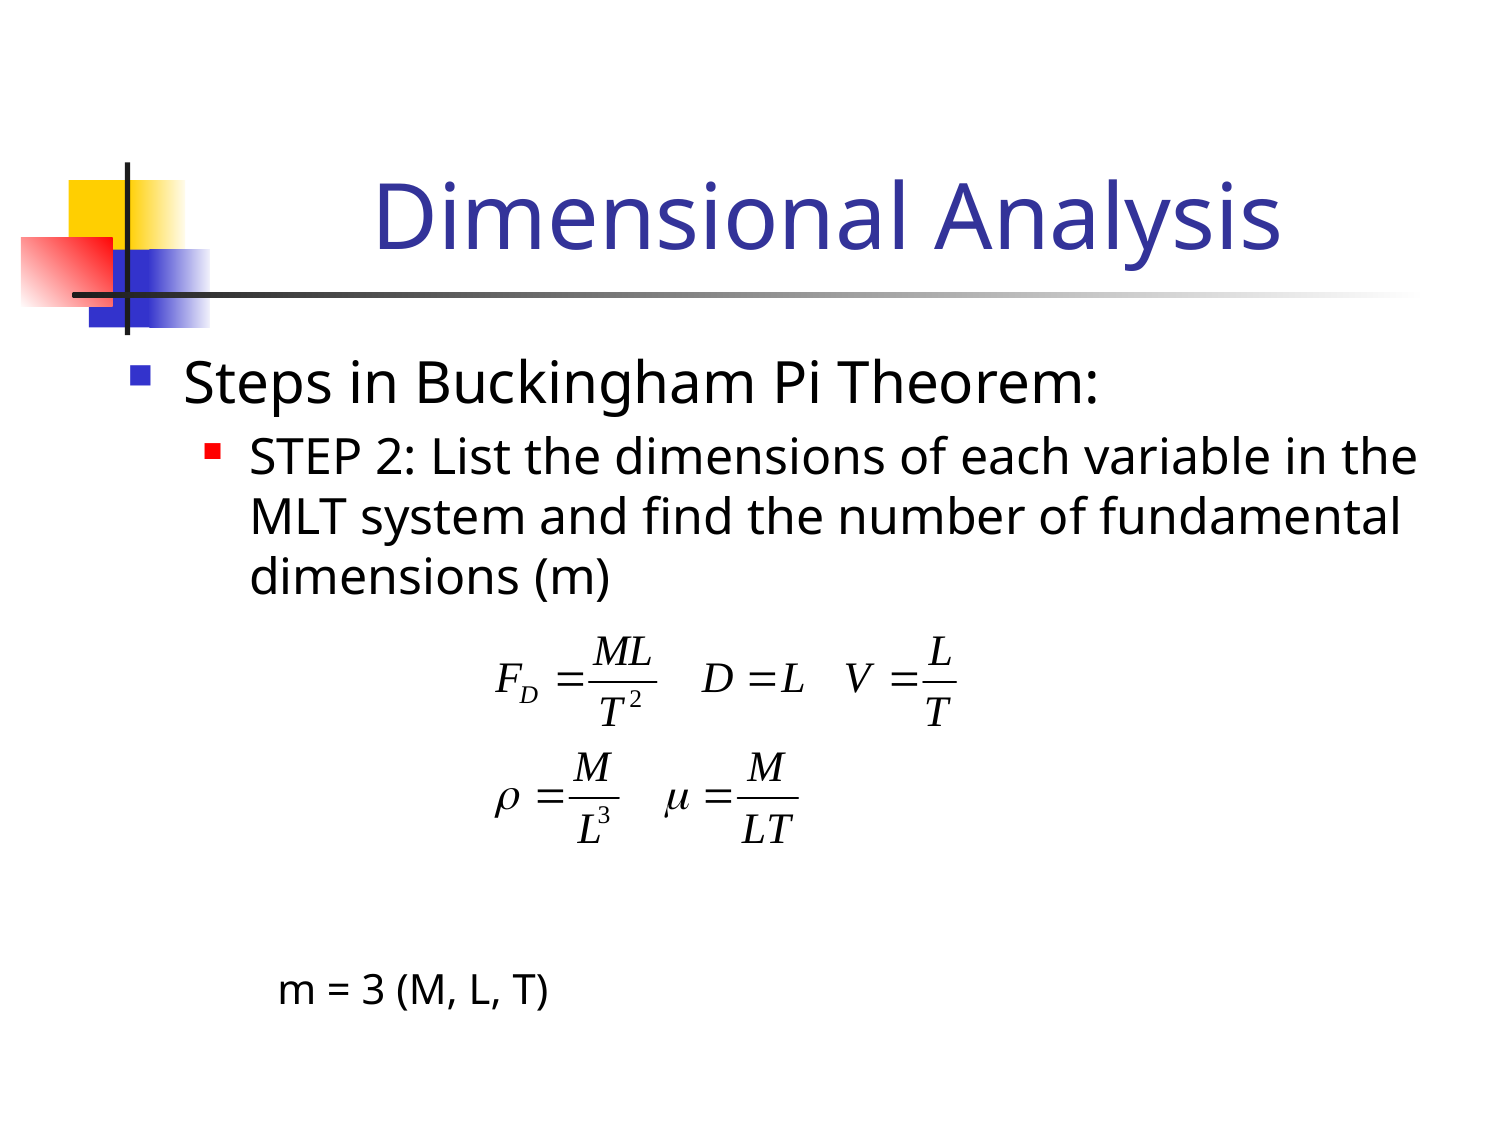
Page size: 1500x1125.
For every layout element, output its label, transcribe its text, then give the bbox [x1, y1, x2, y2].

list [487, 624, 967, 851]
title Dimensional Analysis [188, 35, 1468, 275]
text_box Steps in Buckingham Pi Theorem: STEP 2: List the dimensions of each variable in the MLT system and find the number of fundamental dimensions (m) m = 3 (M, L, T) [112, 337, 1438, 650]
